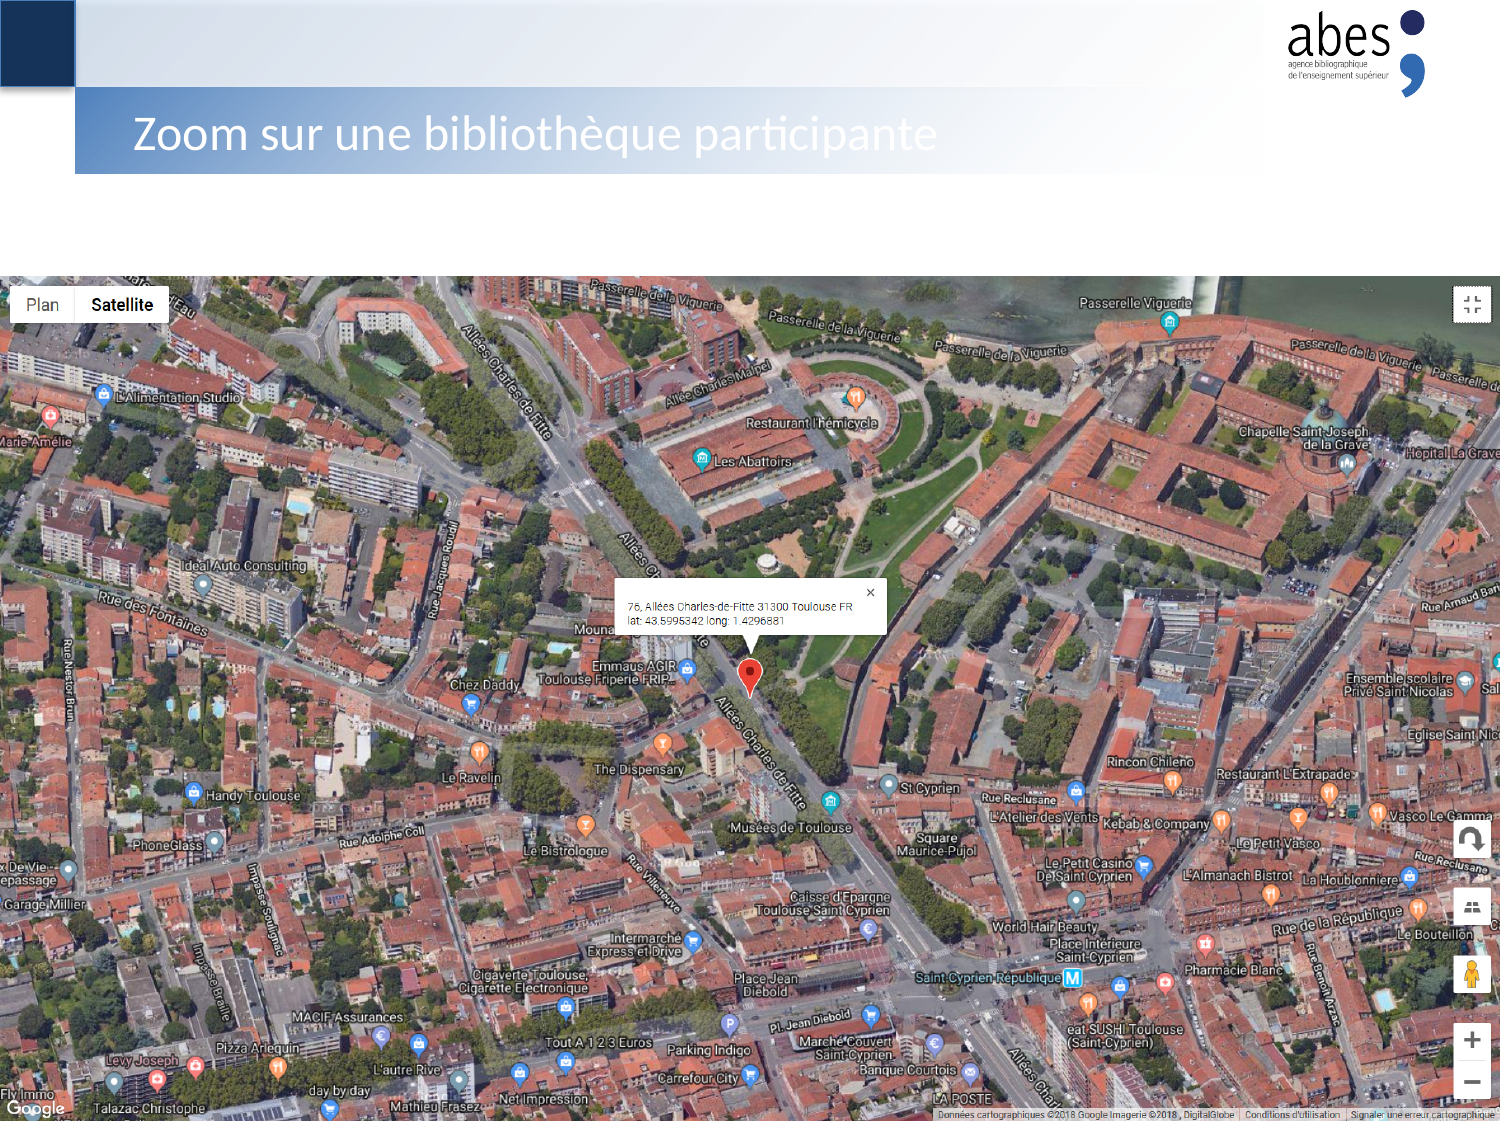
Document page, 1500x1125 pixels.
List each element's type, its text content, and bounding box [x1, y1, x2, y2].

title Zoom sur une bibliothèque participante [75, 87, 1265, 174]
picture [0, 276, 1500, 1121]
picture [1288, 10, 1425, 98]
